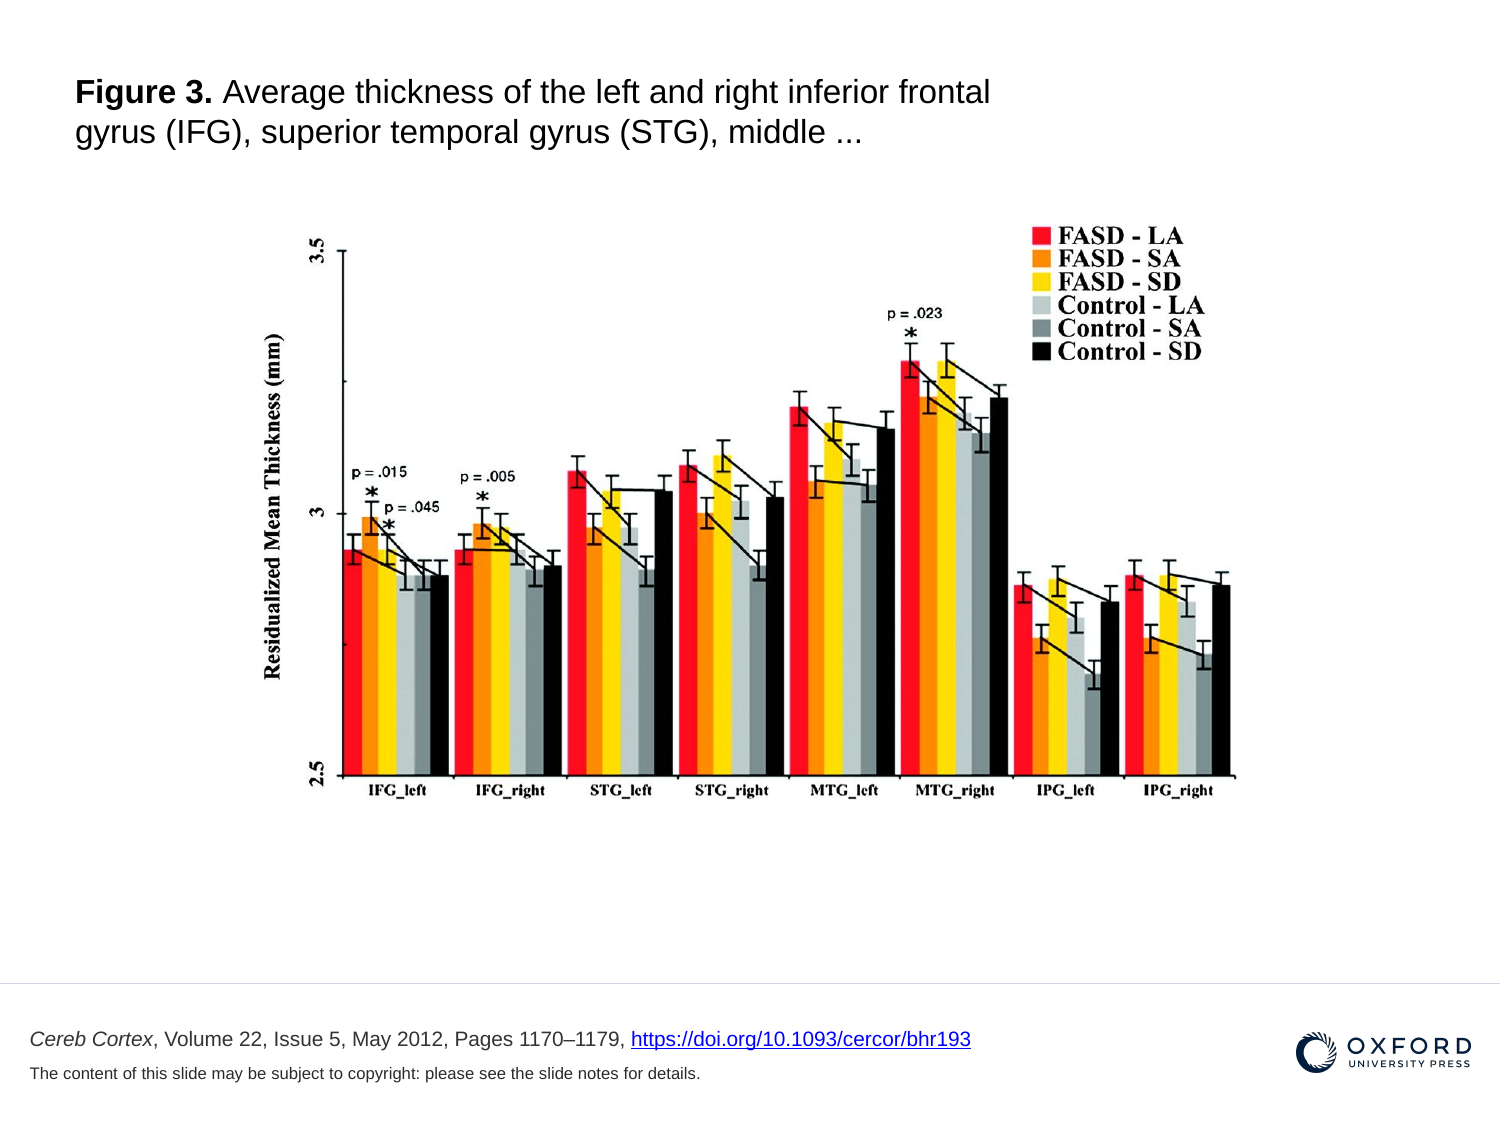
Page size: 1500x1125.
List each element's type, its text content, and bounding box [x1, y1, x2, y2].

title Figure 3. Average thickness of the left and right inferior frontal gyrus (IFG), superior temporal gyrus (STG), middle ... [75, 69, 1078, 171]
footer Cereb Cortex, Volume 22, Issue 5, May 2012, Pages 1170–1179, https://doi.org/10.1093/cercor/bhr193 The content of this slide may be subject to copyright: please see the slide notes for details. [0, 983, 1260, 1125]
picture [1296, 1032, 1471, 1073]
picture [262, 224, 1238, 800]
